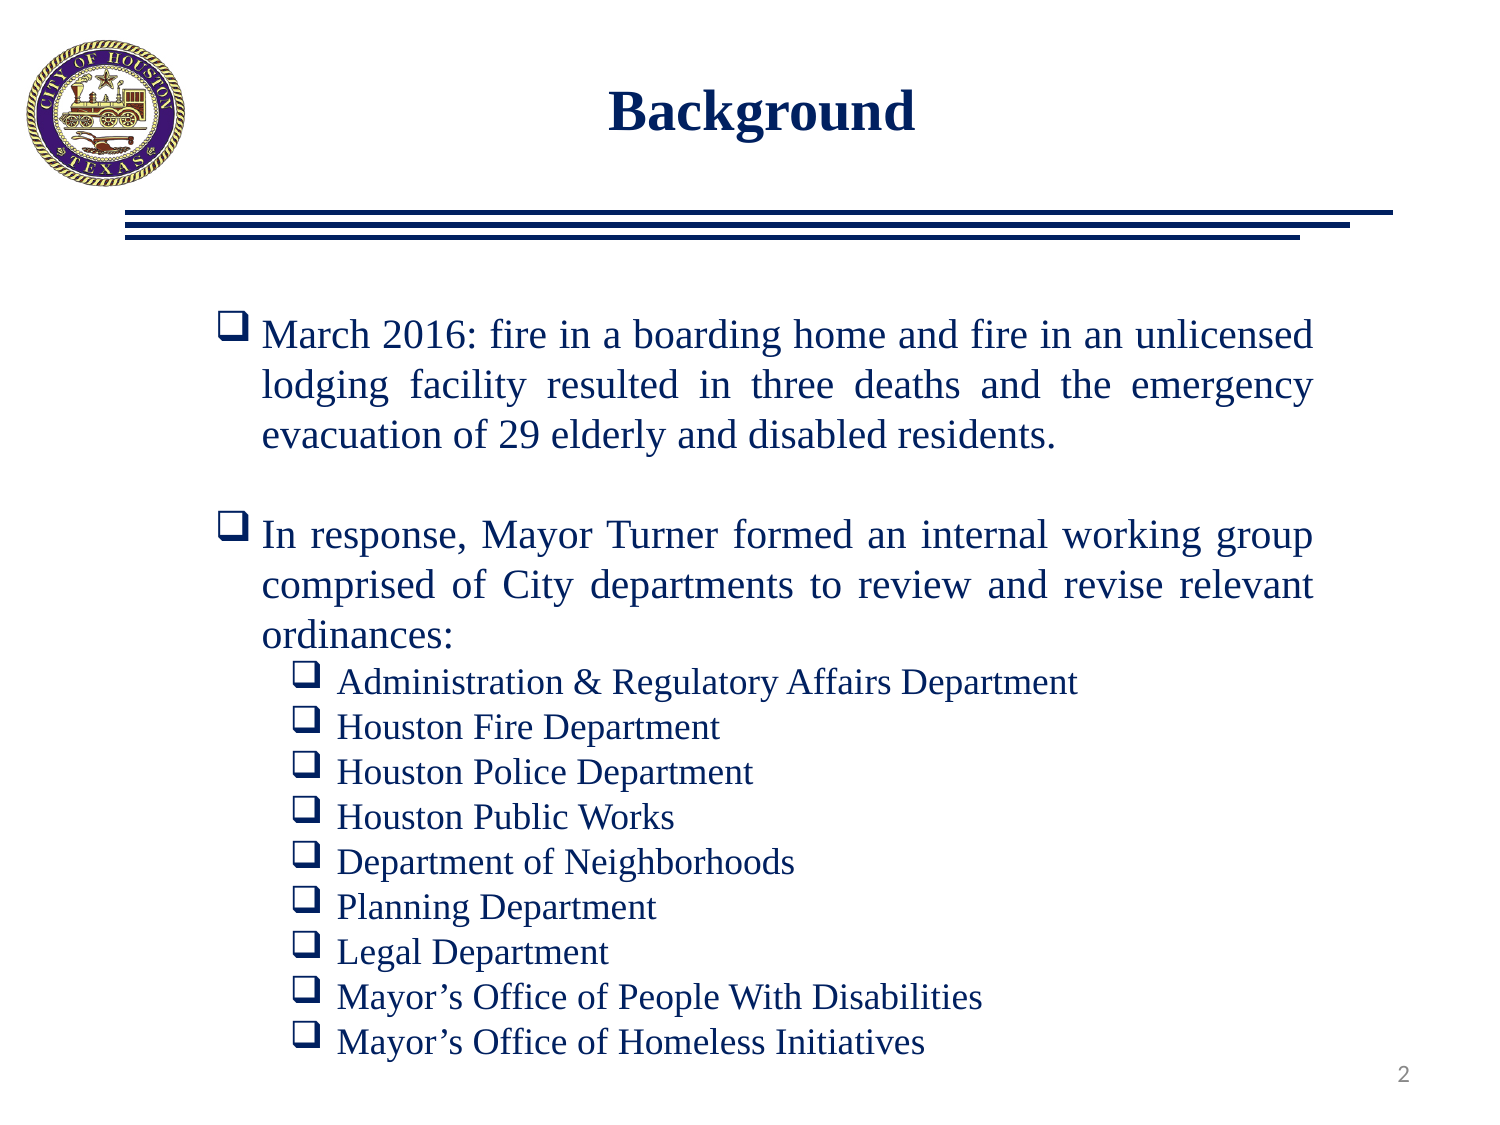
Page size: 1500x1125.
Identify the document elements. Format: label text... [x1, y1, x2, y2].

picture [24, 37, 186, 188]
title Background [150, 40, 1375, 210]
text_box March 2016: fire in a boarding home and fire in an unlicensed lodging facility resulted in three deaths and the emergency evacuation of 29 elderly and disabled residents. In response, Mayor Turner formed an internal working group comprised of City departments to review and revise relevant ordinances: Administration & Regulatory Affairs Department Houston Fire Department Houston Police Department Houston Public Works Department of Neighborhoods Planning Department Legal Department Mayor’s Office of People With Disabilities Mayor’s Office of Homeless Initiatives [125, 259, 1330, 1125]
title Background [1349, 221, 1375, 229]
slide_number 2 [1330, 1042, 1425, 1103]
